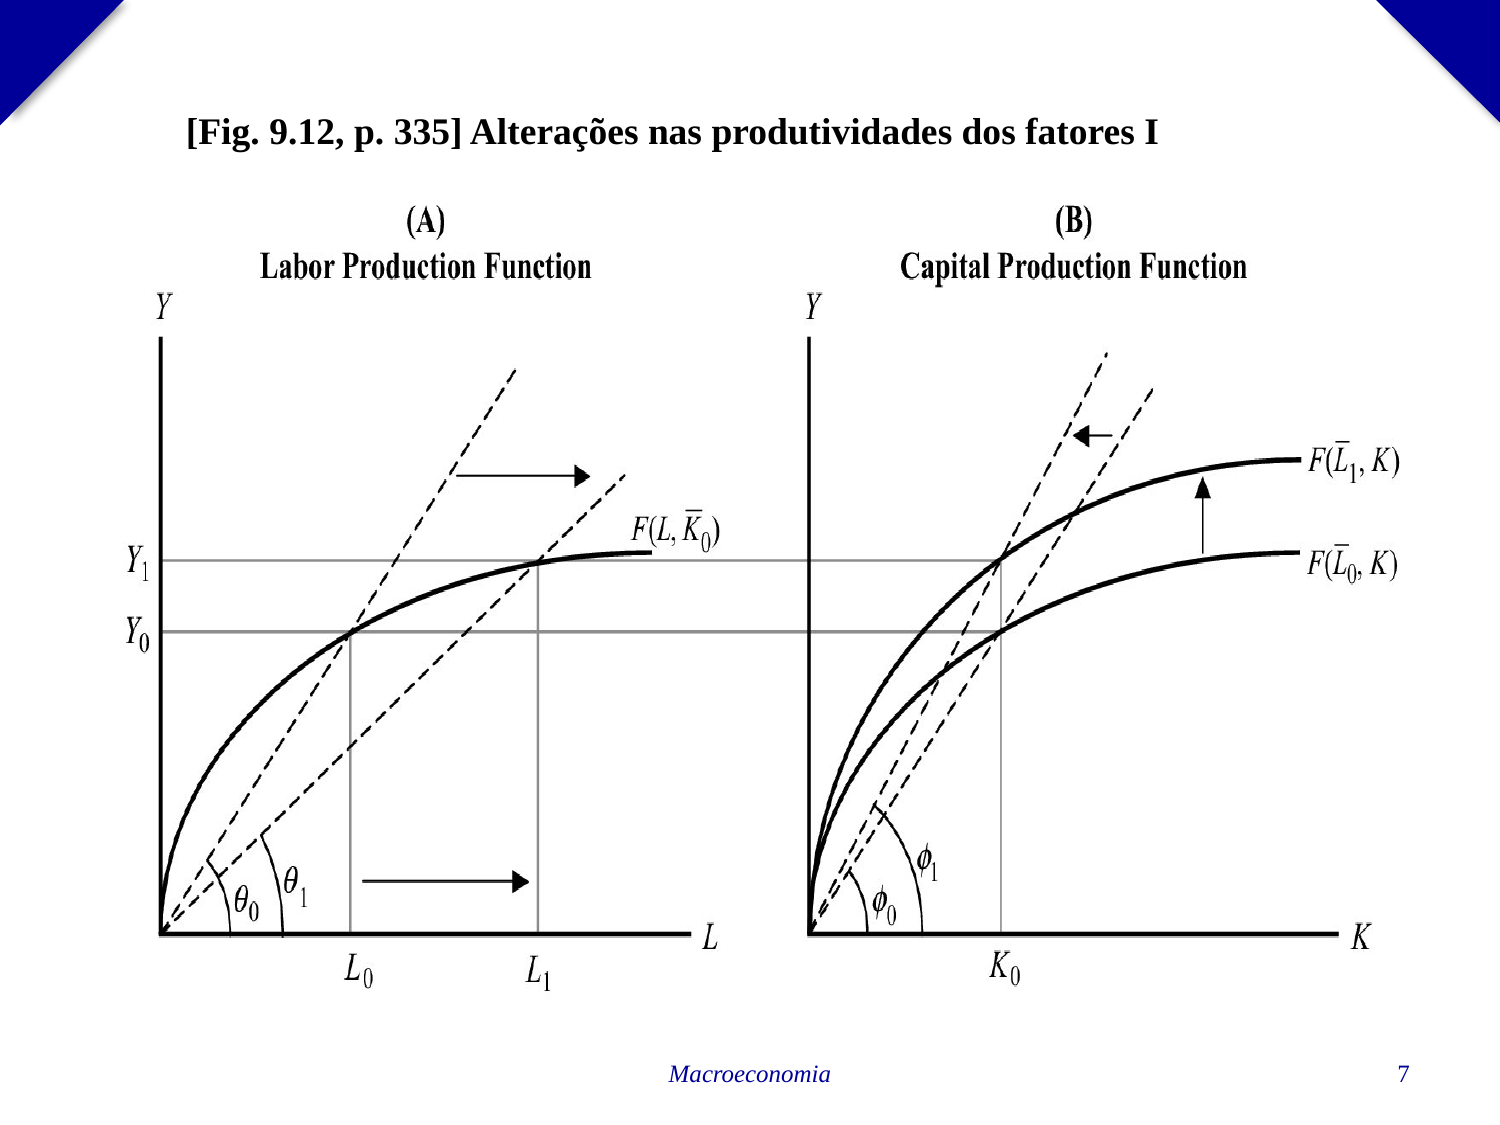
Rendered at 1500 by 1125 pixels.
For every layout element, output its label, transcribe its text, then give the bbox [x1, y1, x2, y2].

picture [123, 195, 1400, 1000]
text_box [0, 0, 126, 128]
text_box [1374, 0, 1500, 126]
text_box [Fig. 9.12, p. 335] Alterações nas produtividades dos fatores I [171, 99, 1341, 160]
slide_number 7 [1074, 1042, 1425, 1103]
footer Macroeconomia [512, 1042, 988, 1103]
